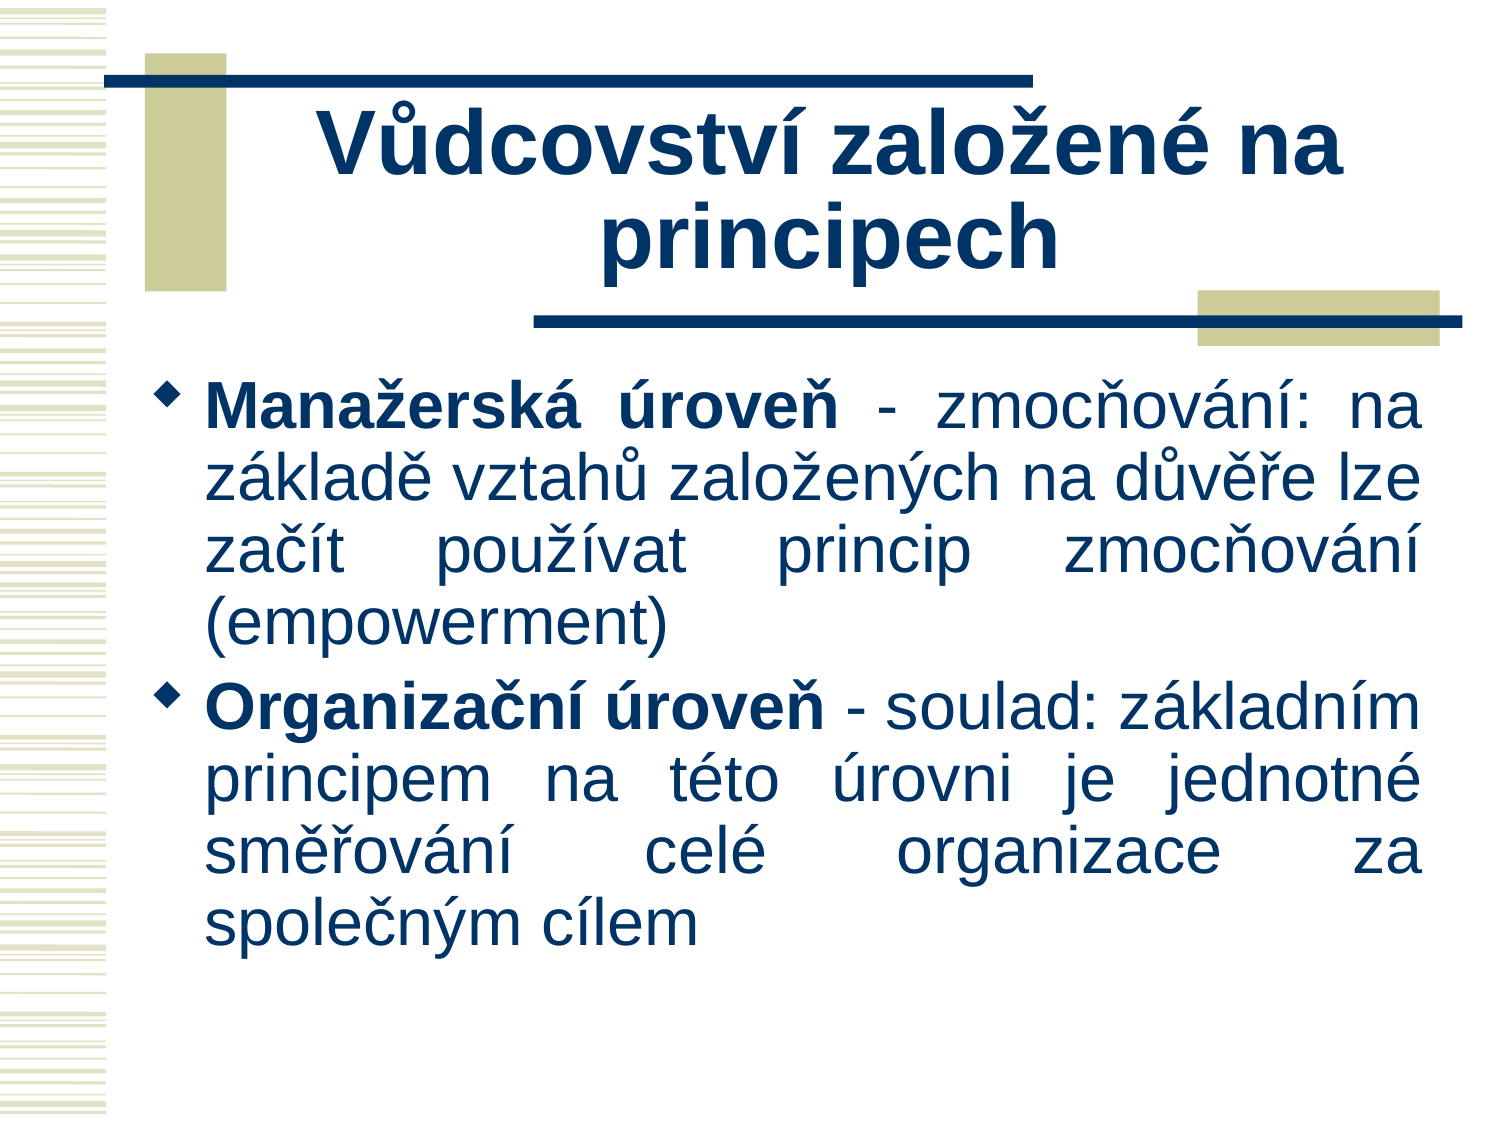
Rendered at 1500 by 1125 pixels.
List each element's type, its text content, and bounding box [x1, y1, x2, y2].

list Manažerská úroveň - zmocňování: na základě vztahů založených na důvěře lze začít používat princip zmocňování (empowerment) Organizační úroveň - soulad: základním principem na této úrovni je jednotné směřování celé organizace za společným cílem [132, 363, 1439, 1001]
title Vůdcovství založené na principech [224, 99, 1436, 288]
